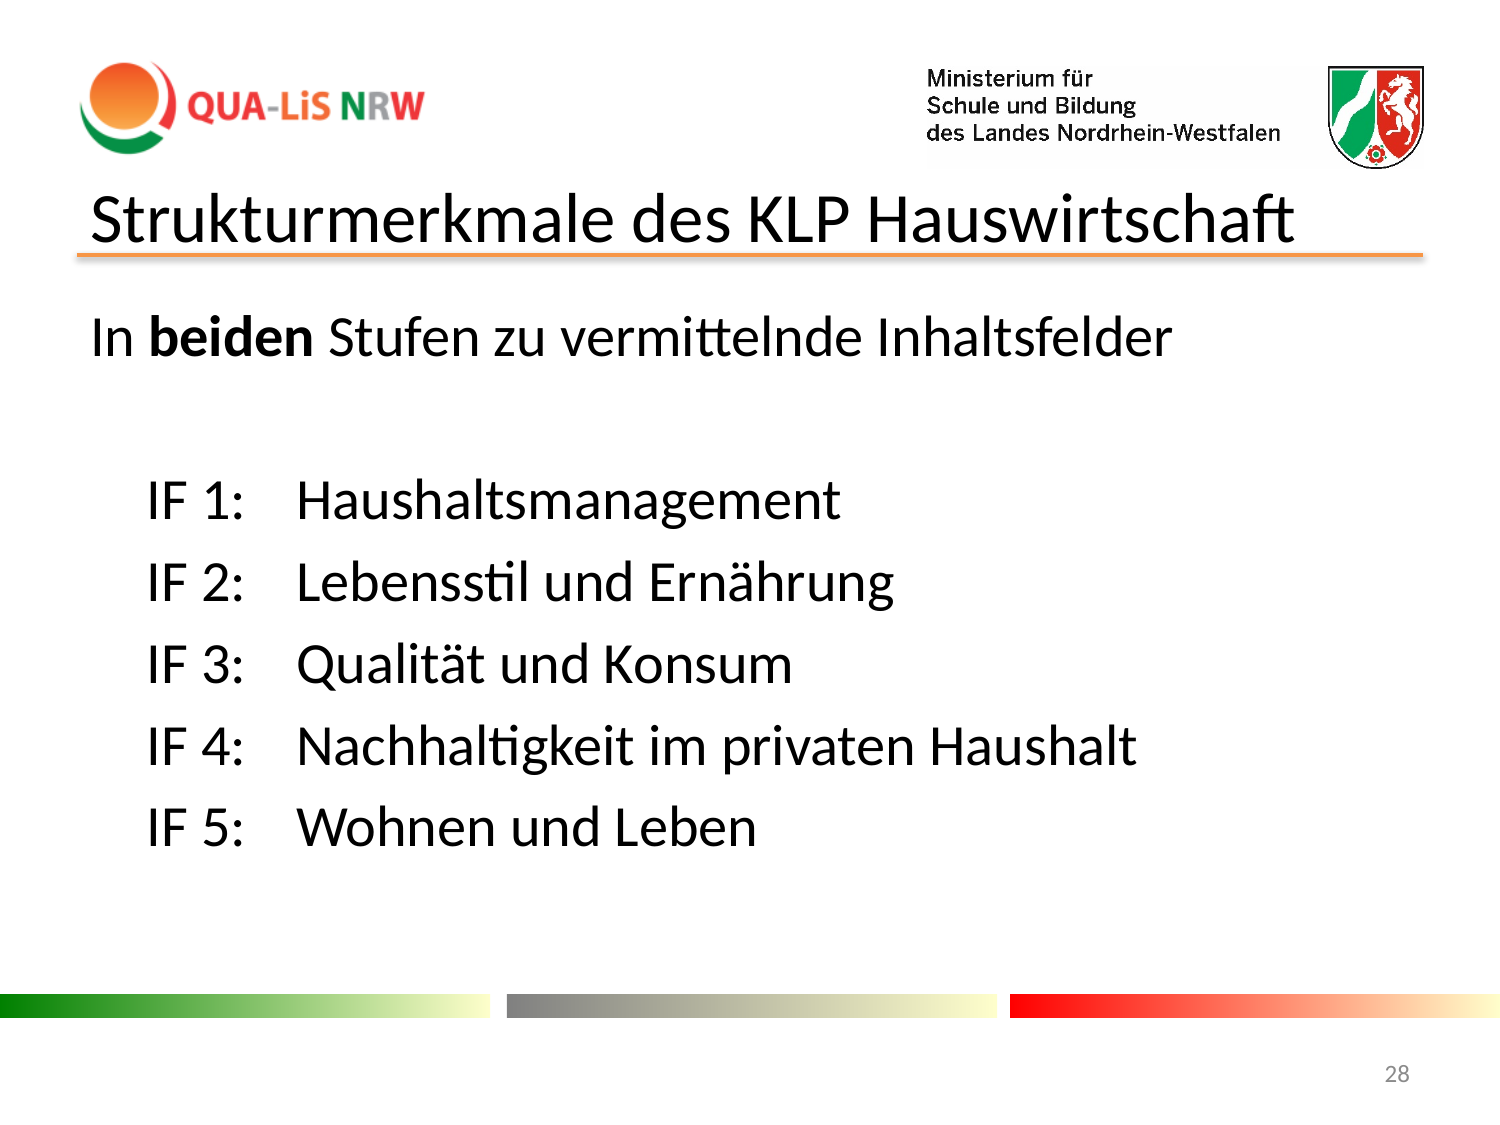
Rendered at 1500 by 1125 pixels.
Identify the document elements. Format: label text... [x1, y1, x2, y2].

list In beiden Stufen zu vermittelnde Inhaltsfelder IF 1: Haushaltsmanagement IF 2: Lebensstil und Ernährung IF 3: Qualität und Konsum IF 4: Nachhaltigkeit im privaten Haushalt IF 5: Wohnen und Leben [75, 290, 1425, 969]
picture [927, 66, 1424, 169]
picture [77, 55, 431, 158]
title Strukturmerkmale des KLP Hauswirtschaft [75, 184, 1425, 244]
slide_number 28 [1328, 1042, 1425, 1103]
